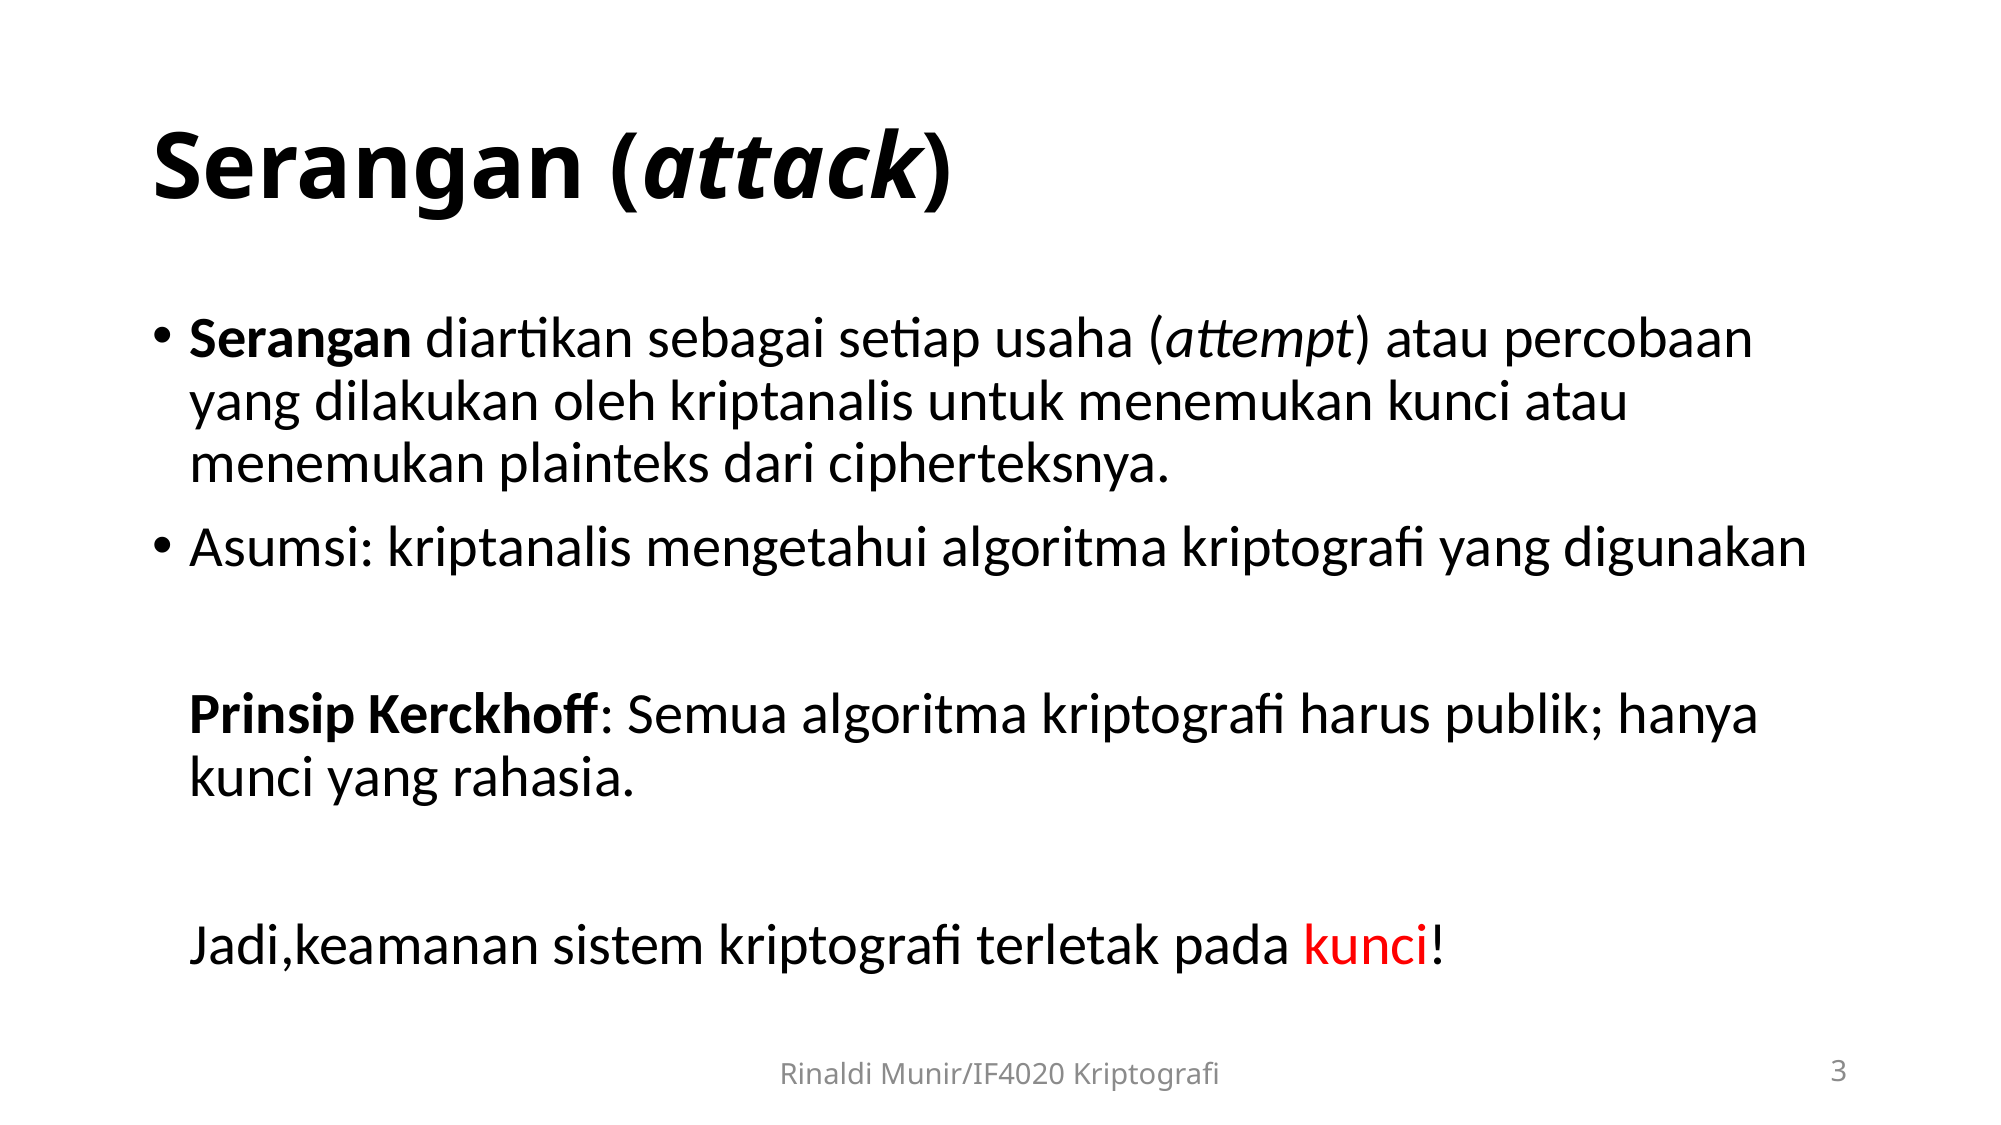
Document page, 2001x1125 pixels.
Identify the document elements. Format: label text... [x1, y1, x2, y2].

slide_number 3 [1412, 1042, 1863, 1103]
footer Rinaldi Munir/IF4020 Kriptografi [662, 1042, 1338, 1103]
list Serangan diartikan sebagai setiap usaha (attempt) atau percobaan yang dilakukan oleh kriptanalis untuk menemukan kunci atau menemukan plainteks dari cipherteksnya. Asumsi: kriptanalis mengetahui algoritma kriptografi yang digunakan Prinsip Kerckhoff: Semua algoritma kriptografi harus publik; hanya kunci yang rahasia. Jadi,keamanan sistem kriptografi terletak pada kunci! [137, 299, 1863, 1014]
title Serangan (attack) [137, 59, 1863, 278]
